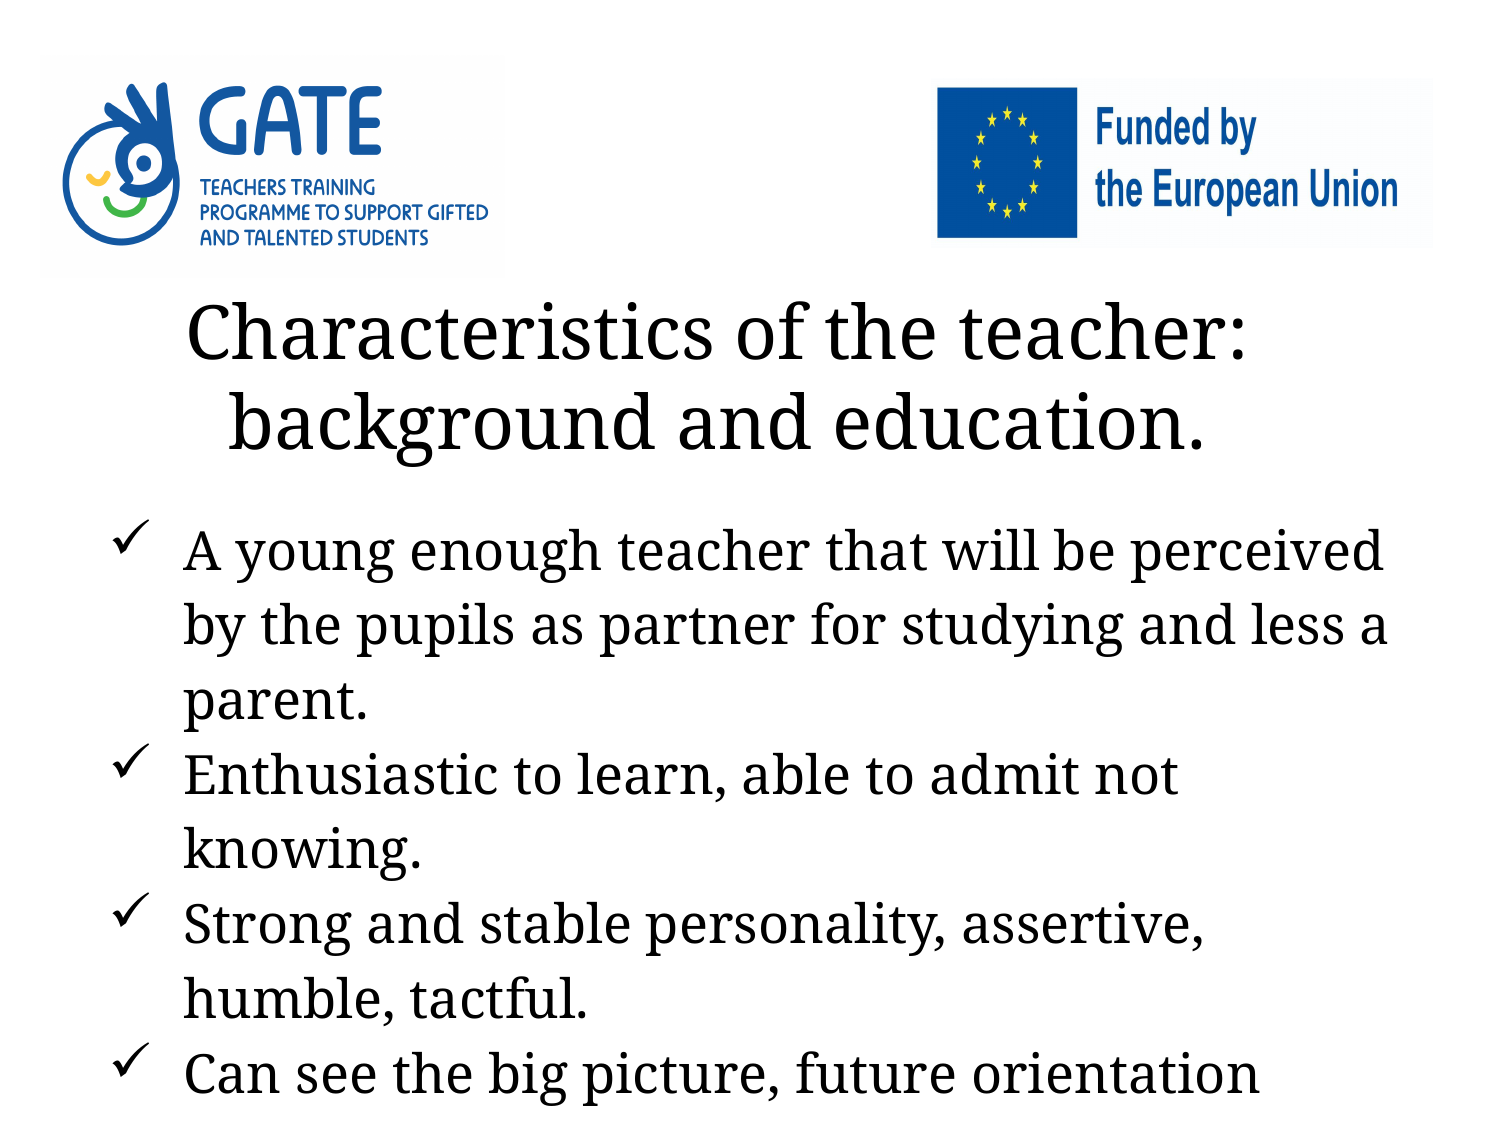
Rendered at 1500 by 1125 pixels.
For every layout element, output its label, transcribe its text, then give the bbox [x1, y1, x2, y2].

text_box Characteristics of the teacher: background and education. [120, 277, 1316, 472]
picture [930, 77, 1433, 248]
text_box A young enough teacher that will be perceived by the pupils as partner for studying and less a parent. Enthusiastic to learn, able to admit not knowing. Strong and stable personality, assertive, humble, tactful. Can see the big picture, future orientation [93, 498, 1433, 1112]
picture [39, 55, 505, 278]
